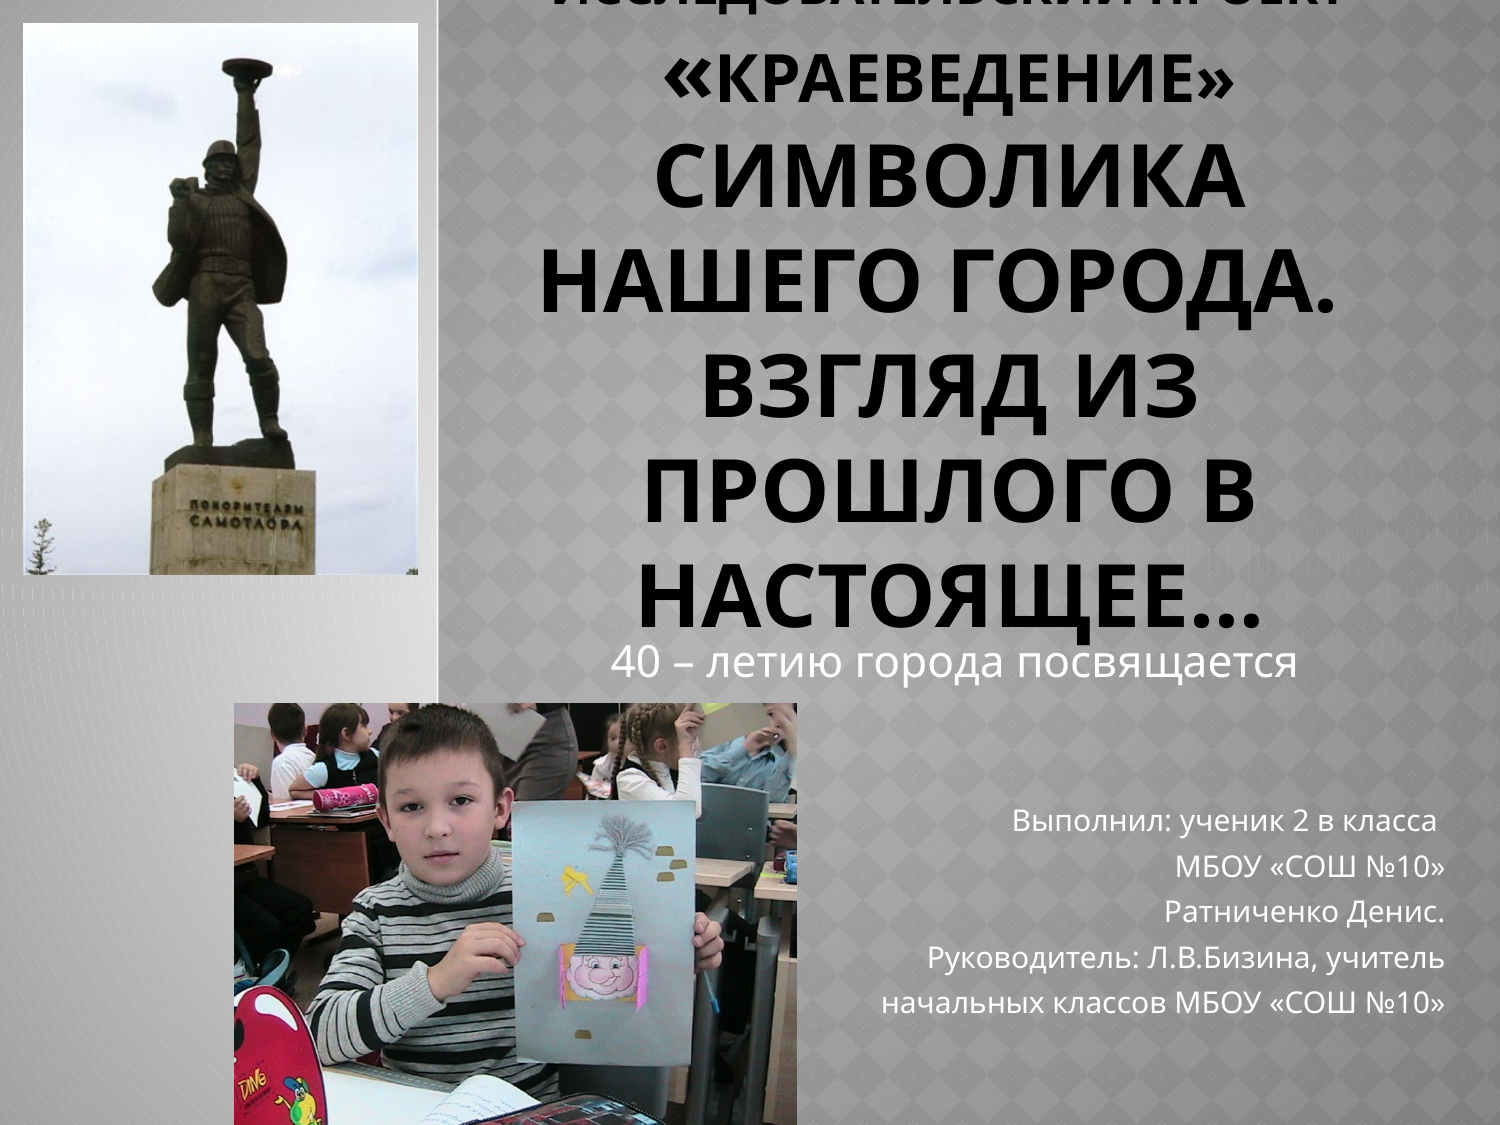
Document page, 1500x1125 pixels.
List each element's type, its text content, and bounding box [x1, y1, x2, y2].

title исследовательский проект «Краеведение» Символика нашего города. Взгляд из прошлого в настоящее… [445, 23, 1454, 645]
picture [22, 23, 418, 575]
picture [233, 702, 798, 1125]
subtitle 40 – летию города посвящается Выполнил: ученик 2 в класса МБОУ «СОШ №10» Ратниченко Денис. Руководитель: Л.В.Бизина, учитель начальных классов МБОУ «СОШ №10» [457, 632, 1454, 1020]
